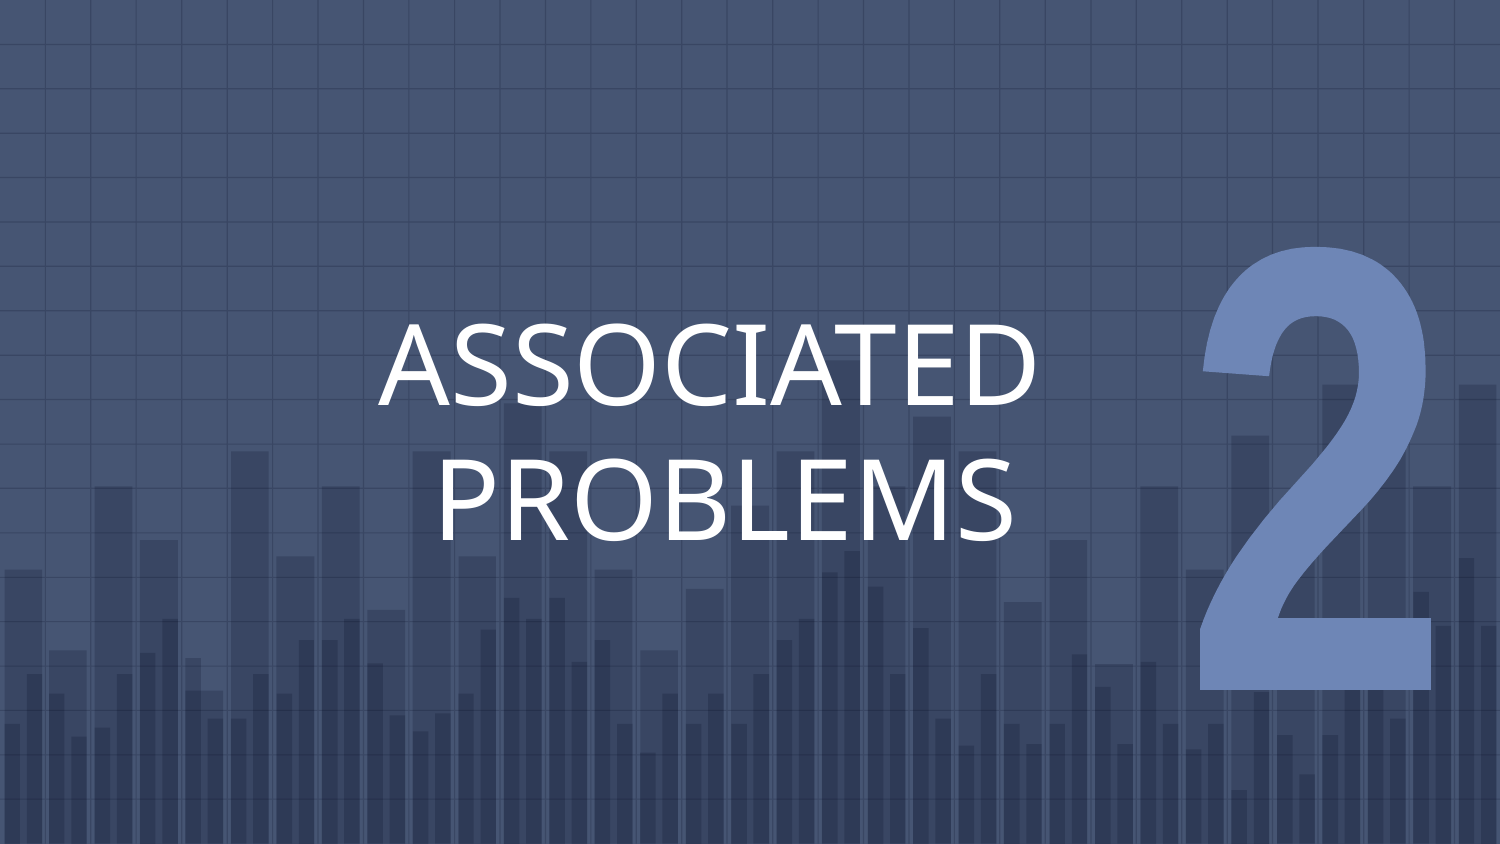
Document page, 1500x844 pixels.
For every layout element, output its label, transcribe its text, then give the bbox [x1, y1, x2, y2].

title ASSOCIATED PROBLEMS [87, 278, 1363, 469]
